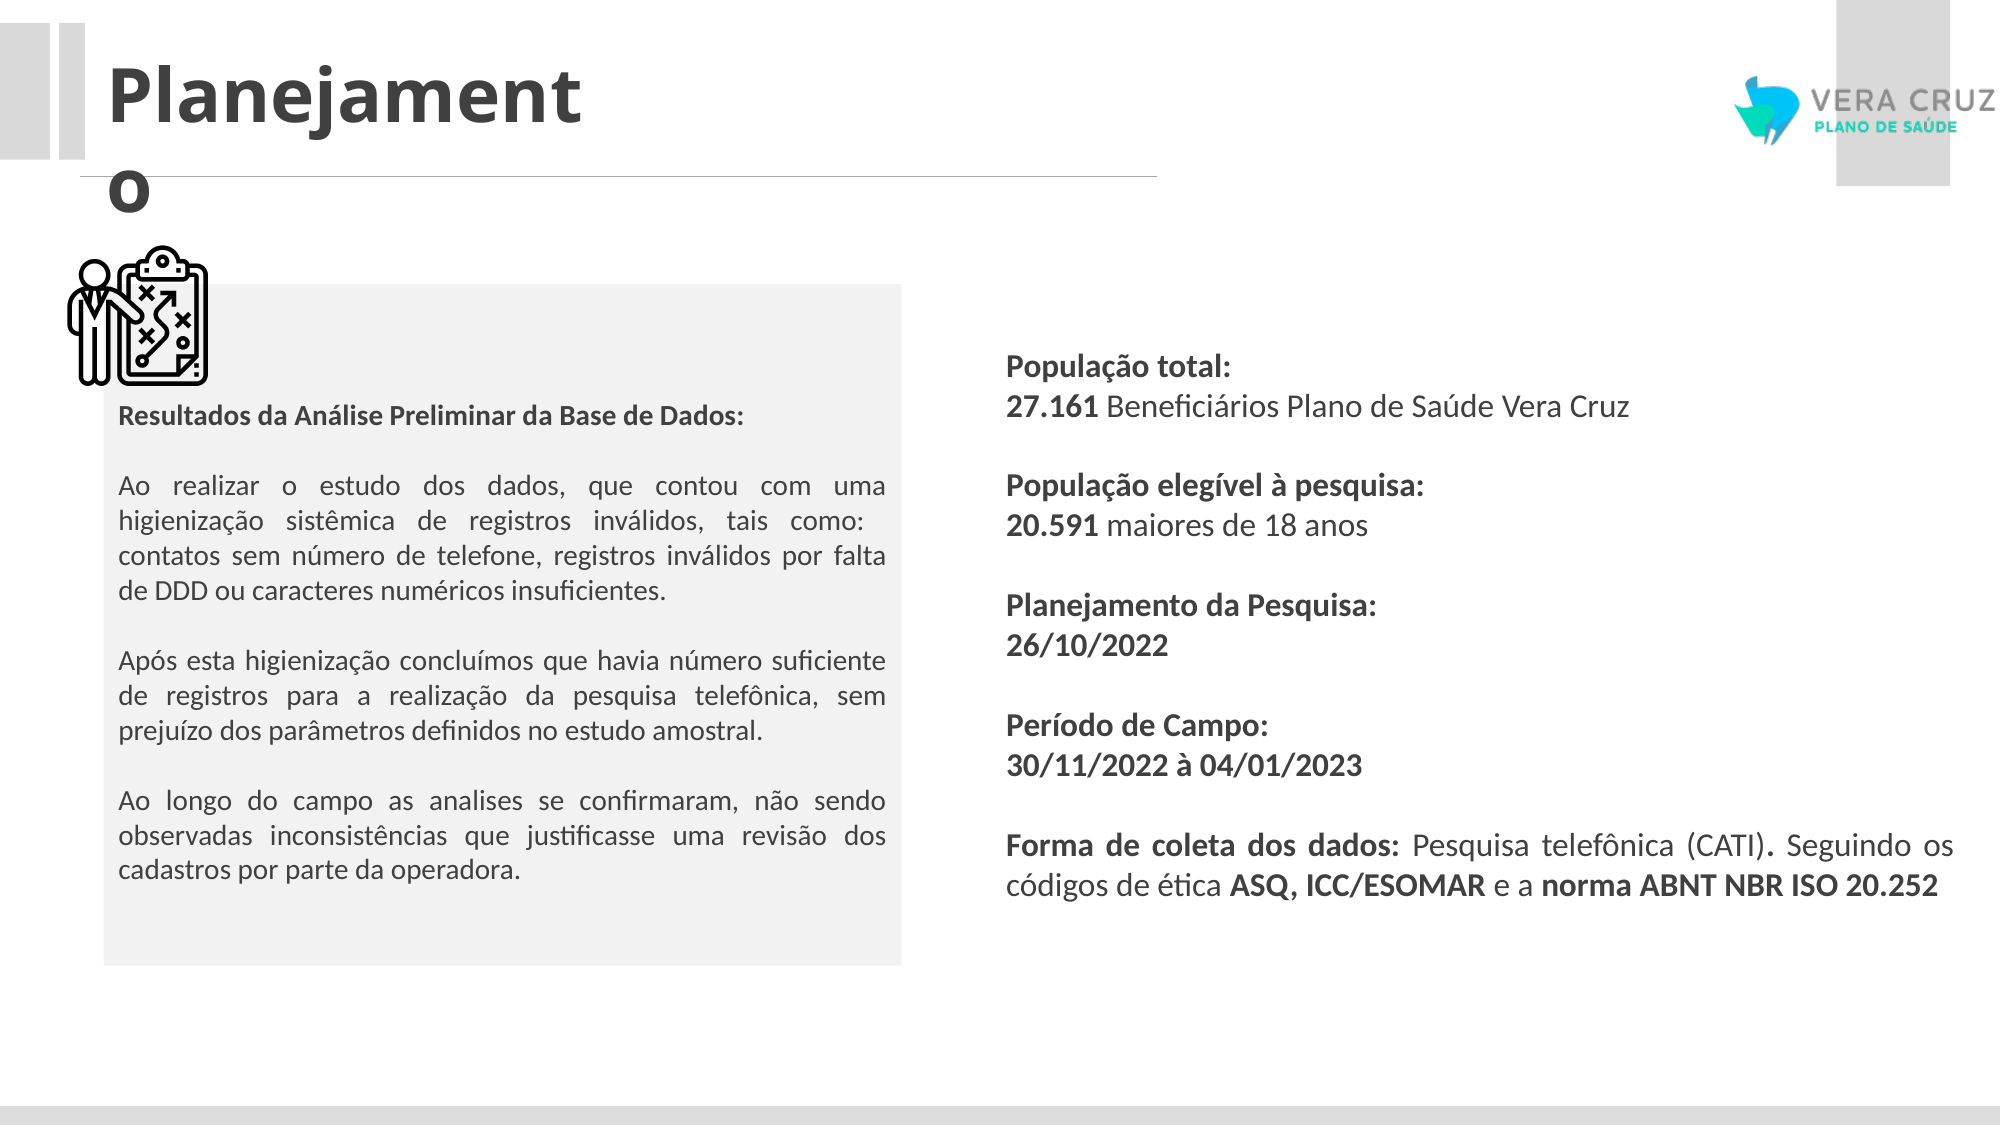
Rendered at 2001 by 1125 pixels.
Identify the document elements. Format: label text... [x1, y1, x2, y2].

picture [1733, 76, 1995, 146]
picture [65, 243, 210, 388]
text_box Resultados da Análise Preliminar da Base de Dados: Ao realizar o estudo dos dados, que contou com uma higienização sistêmica de registros inválidos, tais como: contatos sem número de telefone, registros inválidos por falta de DDD ou caracteres numéricos insuficientes. Após esta higienização concluímos que havia número suficiente de registros para a realização da pesquisa telefônica, sem prejuízo dos parâmetros definidos no estudo amostral. Ao longo do campo as analises se confirmaram, não sendo observadas inconsistências que justificasse uma revisão dos cadastros por parte da operadora. [103, 284, 902, 966]
text_box População total: 27.161 Beneficiários Plano de Saúde Vera Cruz População elegível à pesquisa: 20.591 maiores de 18 anos Planejamento da Pesquisa: 26/10/2022 Período de Campo: 30/11/2022 à 04/01/2023 Forma de coleta dos dados: Pesquisa telefônica (CATI). Seguindo os códigos de ética ASQ, ICC/ESOMAR e a norma ABNT NBR ISO 20.252 [991, 336, 1969, 911]
text_box Planejamento [91, 39, 609, 235]
